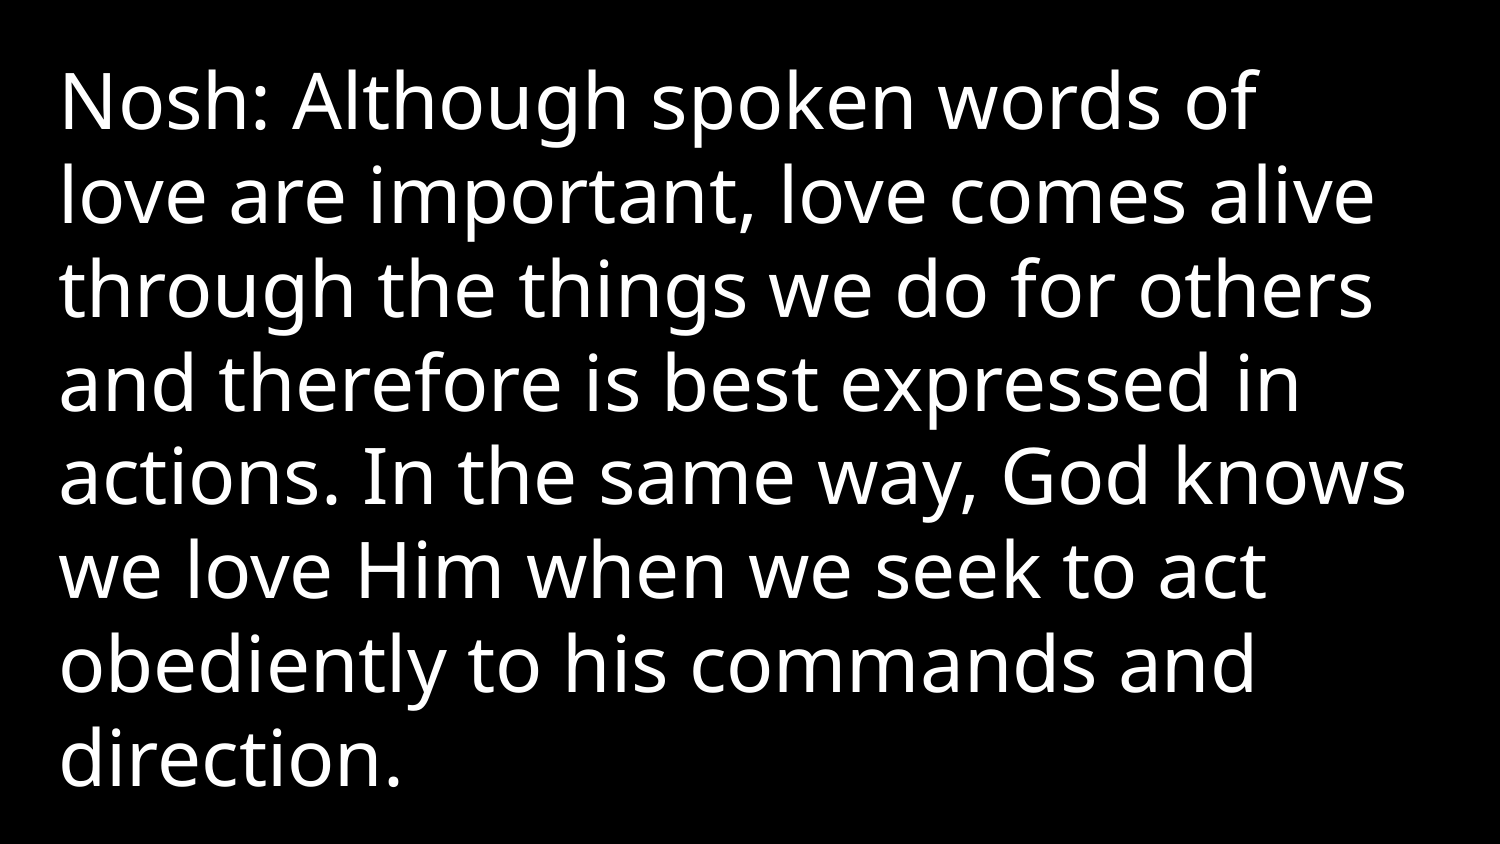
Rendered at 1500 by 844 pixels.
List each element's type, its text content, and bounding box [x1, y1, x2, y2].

list Nosh: Although spoken words of love are important, love comes alive through the things we do for others and therefore is best expressed in actions. In the same way, God knows we love Him when we seek to act obediently to his commands and direction. [50, 46, 1425, 810]
